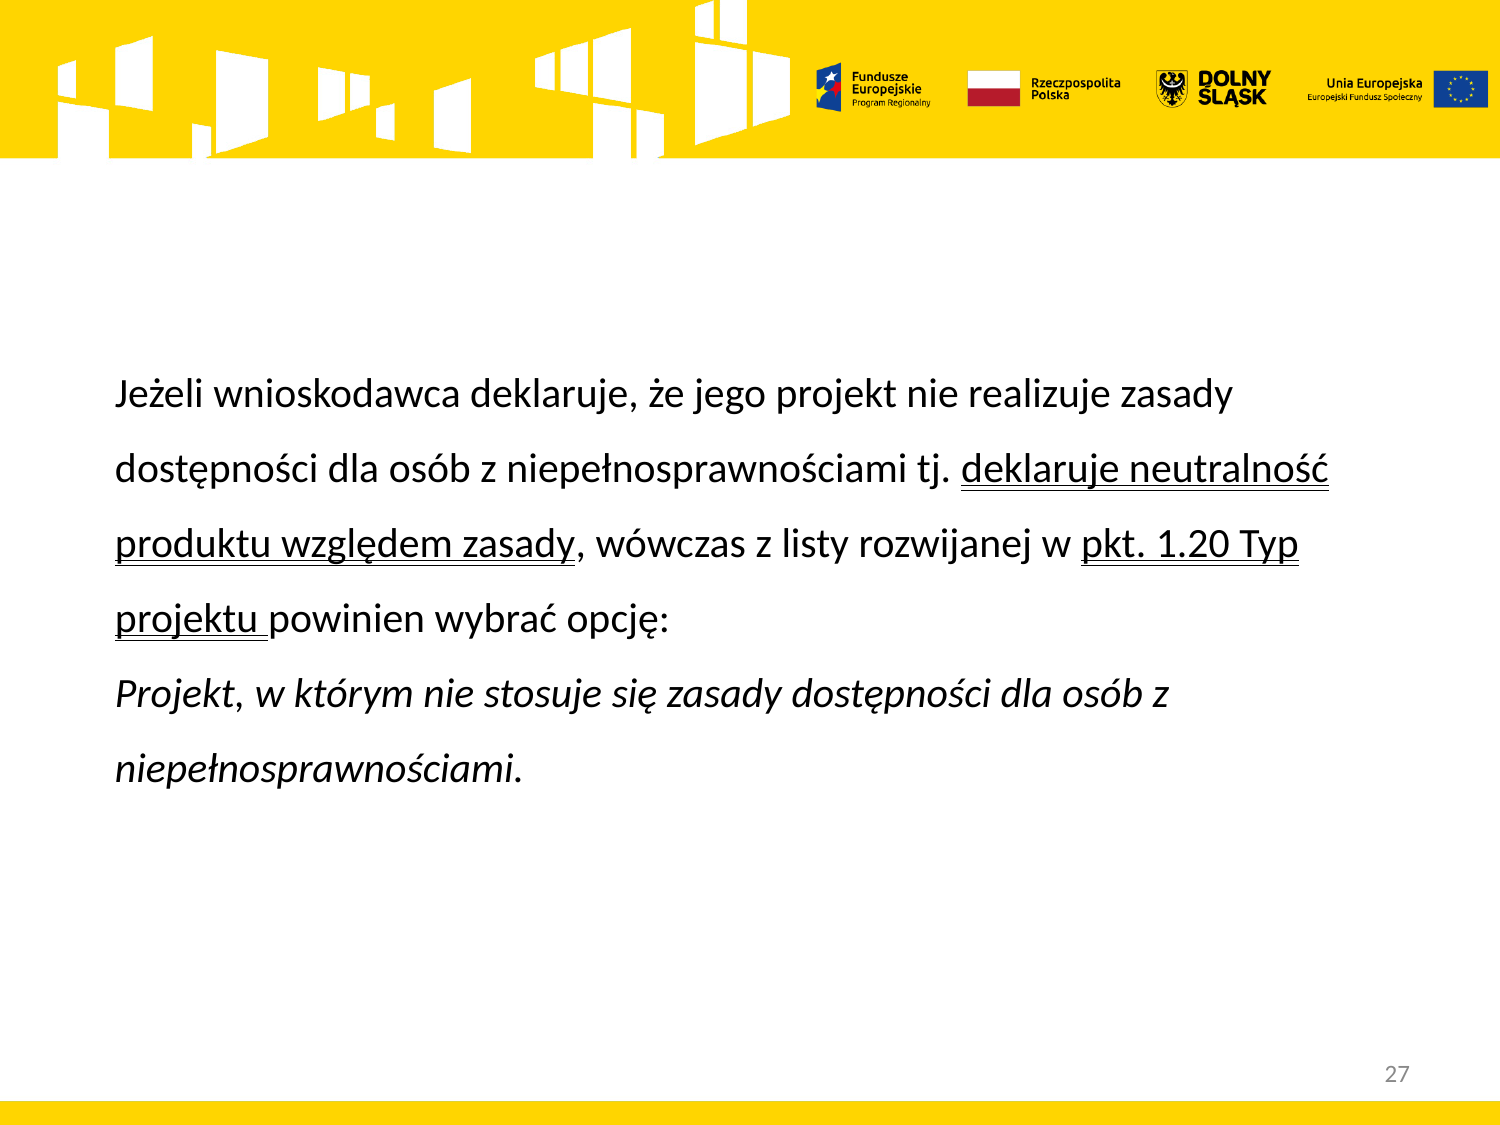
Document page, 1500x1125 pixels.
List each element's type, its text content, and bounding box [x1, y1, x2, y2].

text_box Jeżeli wnioskodawca deklaruje, że jego projekt nie realizuje zasady dostępności dla osób z niepełnosprawnościami tj. deklaruje neutralność produktu względem zasady, wówczas z listy rozwijanej w pkt. 1.20 Typ projektu powinien wybrać opcję: Projekt, w którym nie stosuje się zasady dostępności dla osób z niepełnosprawnościami. [100, 208, 1424, 1024]
slide_number 27 [1074, 1042, 1425, 1103]
picture [0, 0, 1500, 1125]
